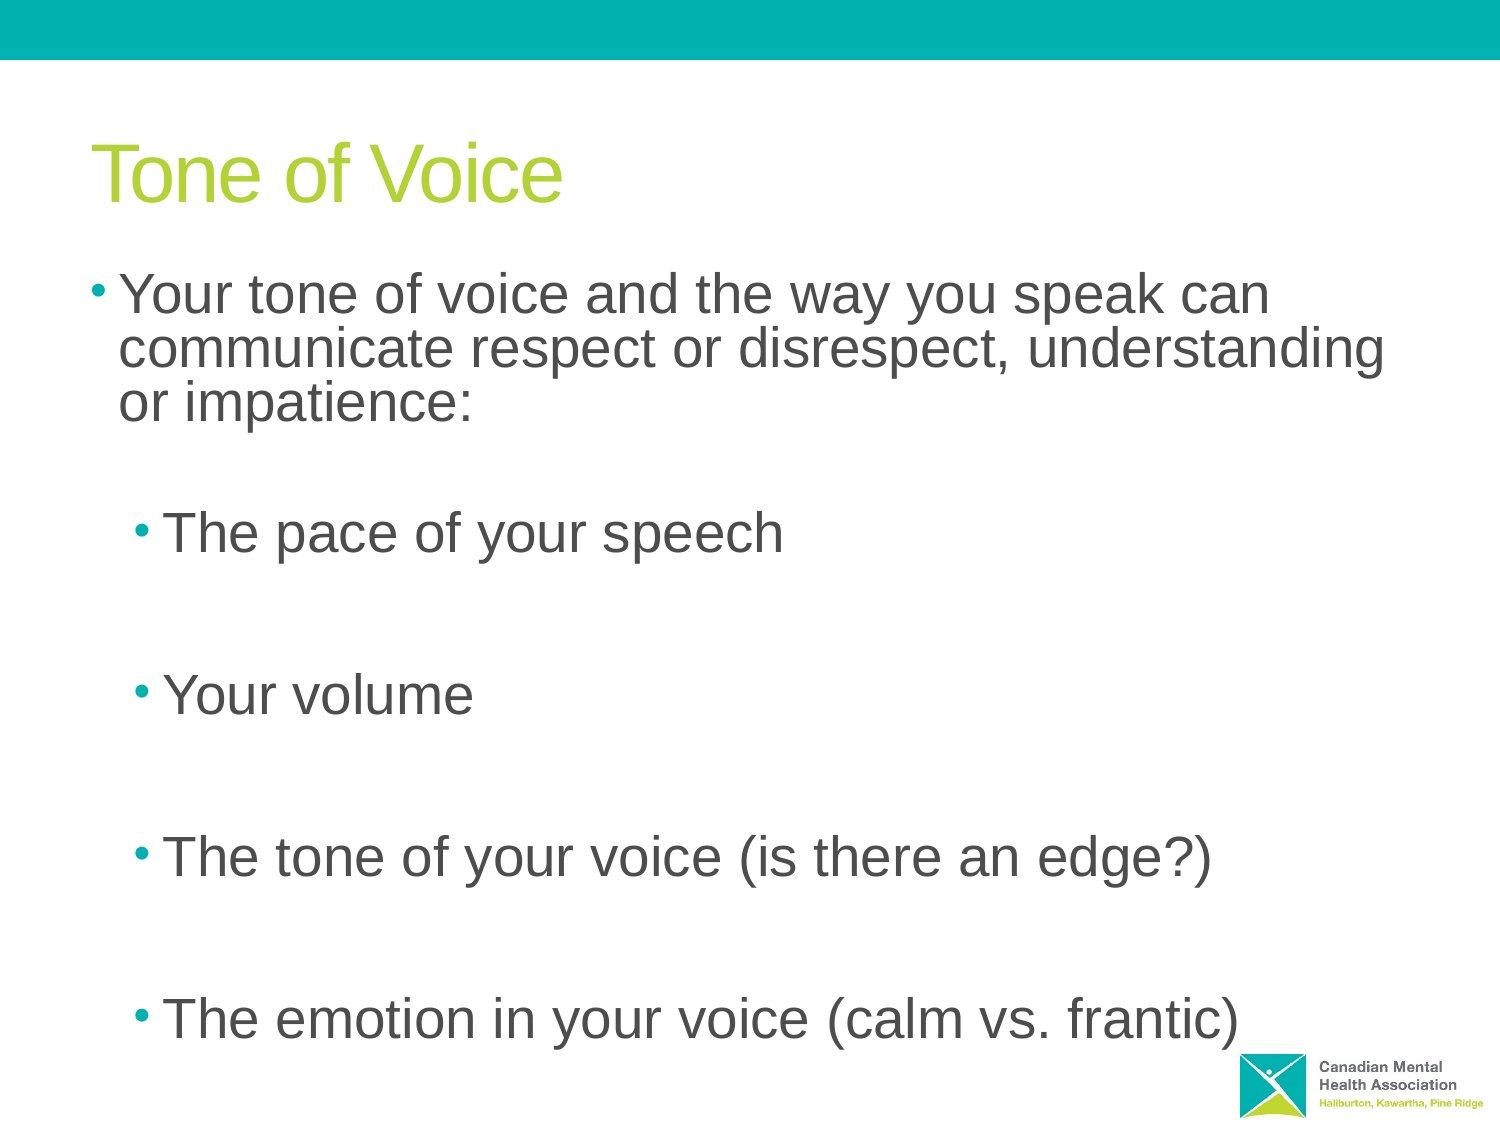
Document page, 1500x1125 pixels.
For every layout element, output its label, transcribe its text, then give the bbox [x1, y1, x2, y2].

title Tone of Voice [75, 87, 1425, 250]
picture [1240, 1053, 1483, 1118]
list Your tone of voice and the way you speak can communicate respect or disrespect, understanding or impatience: The pace of your speech Your volume The tone of your voice (is there an edge?) The emotion in your voice (calm vs. frantic) [75, 262, 1425, 1063]
